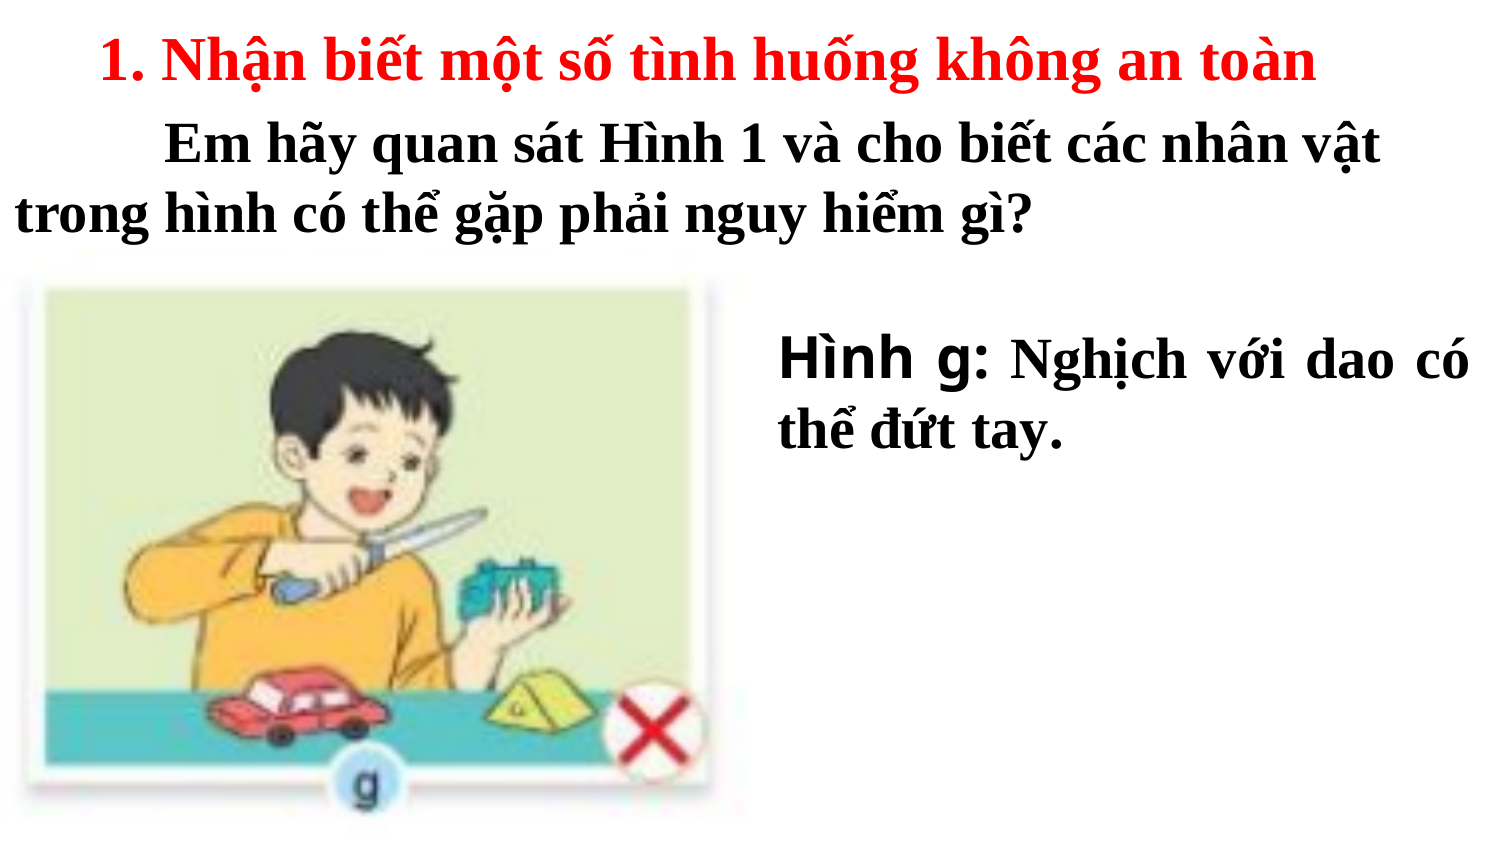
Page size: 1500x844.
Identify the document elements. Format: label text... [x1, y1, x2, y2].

text_box Hình g: Nghịch với dao có thể đứt tay. [762, 312, 1486, 468]
text_box Em hãy quan sát Hình 1 và cho biết các nhân vật trong hình có thể gặp phải nguy hiểm gì? [0, 97, 1500, 252]
text_box 1. Nhận biết một số tình huống không an toàn [60, 10, 1358, 97]
picture [3, 250, 754, 844]
